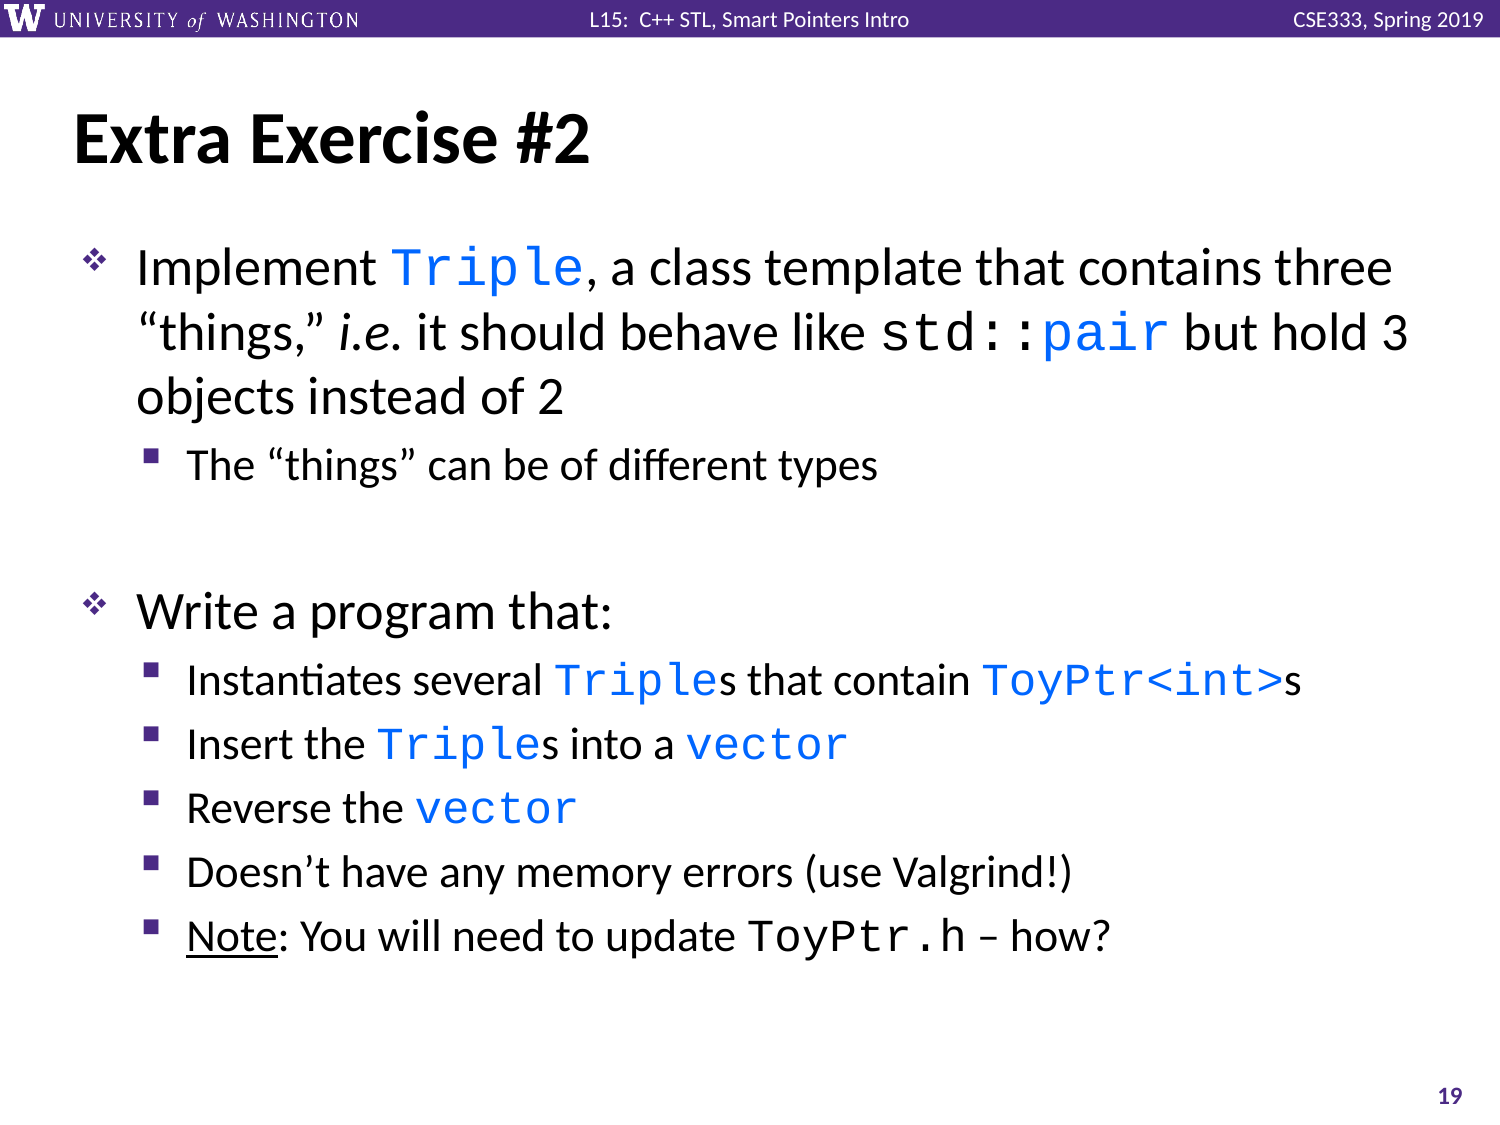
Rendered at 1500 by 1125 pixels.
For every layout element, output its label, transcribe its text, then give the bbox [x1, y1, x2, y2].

title Extra Exercise #2 [58, 71, 1438, 197]
picture [4, 4, 358, 32]
slide_number 19 [1400, 1065, 1500, 1125]
list Implement Triple, a class template that contains three “things,” i.e. it should behave like std::pair but hold 3 objects instead of 2 The “things” can be of different types Write a program that: Instantiates several Triples that contain ToyPtr<int>s Insert the Triples into a vector Reverse the vector Doesn’t have any memory errors (use Valgrind!) Note: You will need to update ToyPtr.h – how? [64, 223, 1438, 1040]
